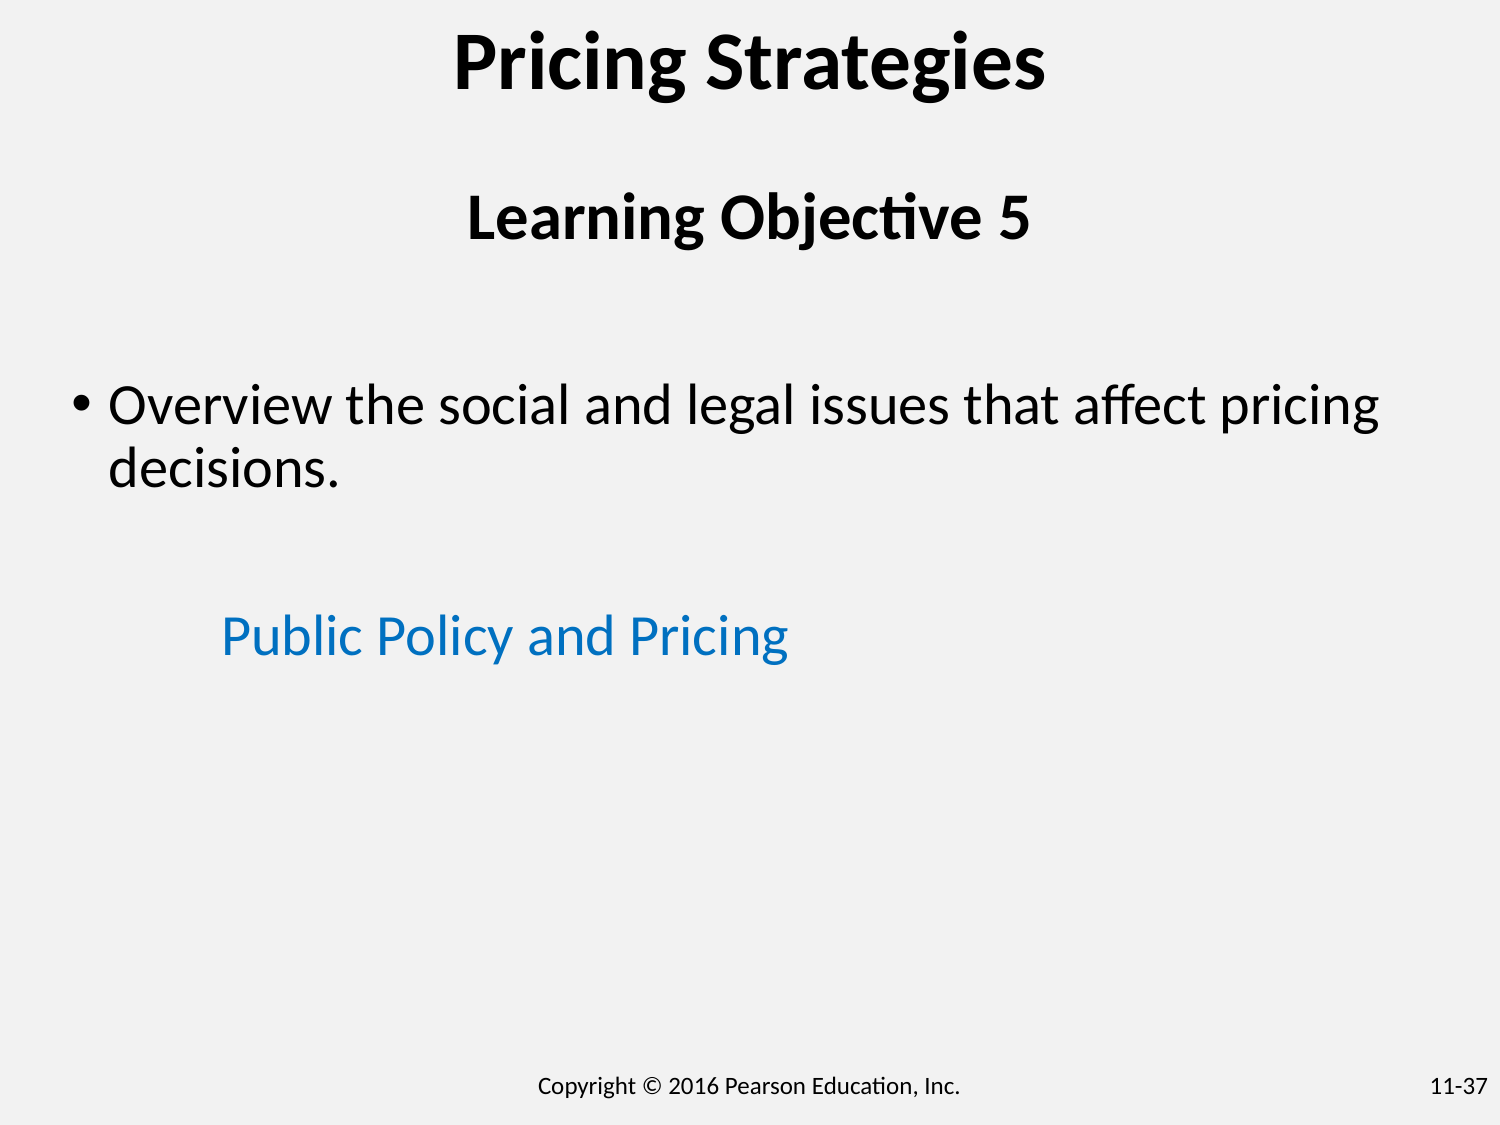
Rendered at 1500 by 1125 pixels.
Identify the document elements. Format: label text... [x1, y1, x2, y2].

text_box Copyright © 2016 Pearson Education, Inc. [432, 1062, 1068, 1108]
text_box Pricing Strategies [30, 22, 1470, 114]
list Overview the social and legal issues that affect pricing decisions. Public Policy and Pricing [56, 366, 1457, 1055]
list Learning Objective 5 [162, 201, 1338, 280]
text_box 11-37 [1359, 1062, 1500, 1108]
